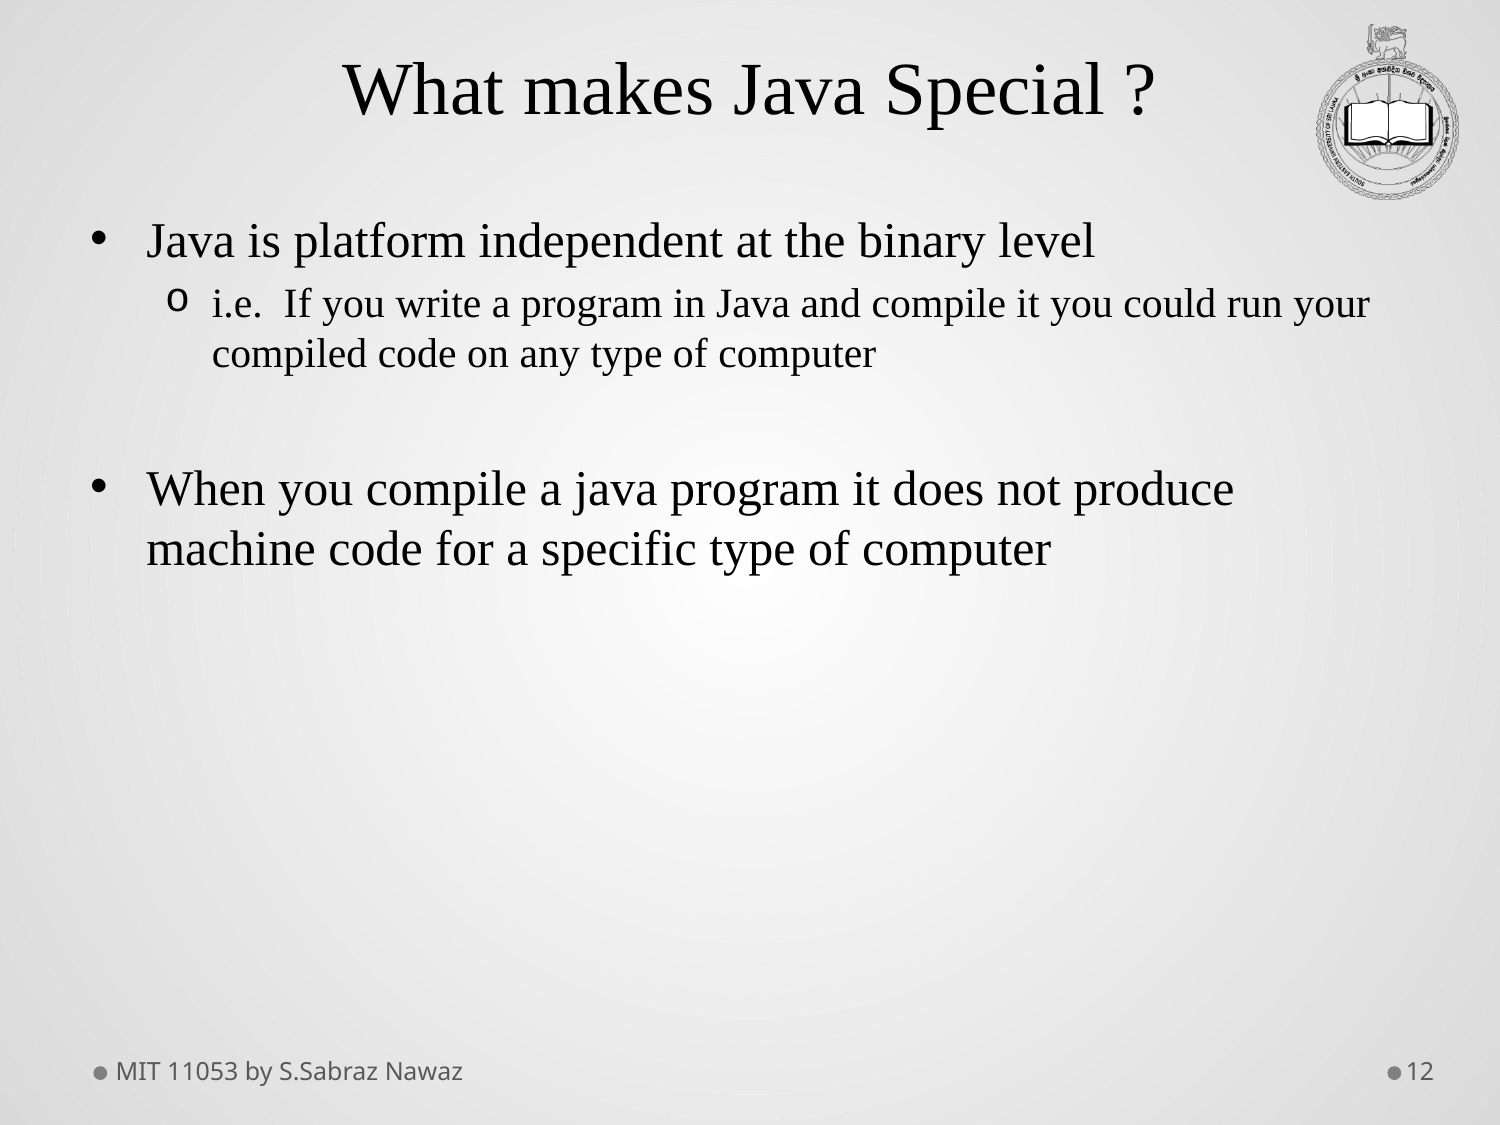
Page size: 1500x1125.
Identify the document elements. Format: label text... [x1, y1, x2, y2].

picture [1316, 24, 1459, 200]
footer MIT 11053 by S.Sabraz Nawaz [108, 1042, 576, 1103]
slide_number 12 [1401, 1042, 1494, 1103]
list Java is platform independent at the binary level i.e. If you write a program in Java and compile it you could run your compiled code on any type of computer When you compile a java program it does not produce machine code for a specific type of computer [75, 200, 1425, 943]
title What makes Java Special ? [75, 0, 1425, 138]
